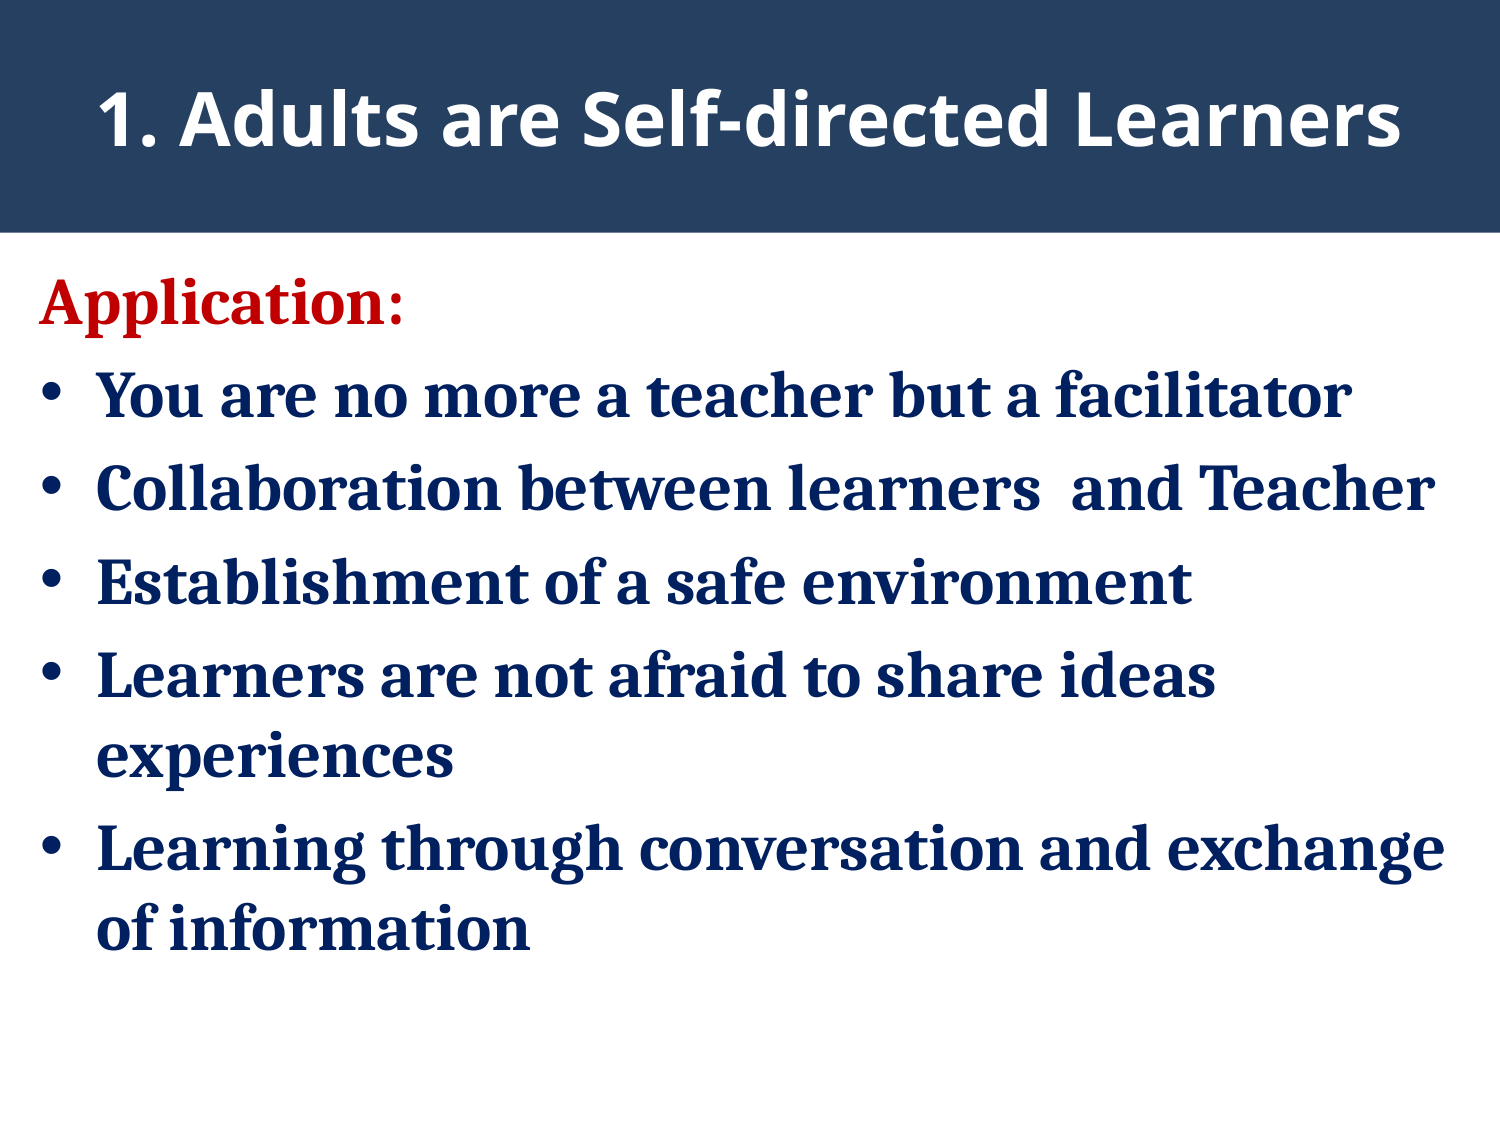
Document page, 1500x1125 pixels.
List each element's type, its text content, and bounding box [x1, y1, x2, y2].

list Application: You are no more a teacher but a facilitator Collaboration between learners and Teacher Establishment of a safe environment Learners are not afraid to share ideas experiences Learning through conversation and exchange of information [24, 249, 1463, 1063]
title 1. Adults are Self-directed Learners [0, 0, 1500, 233]
